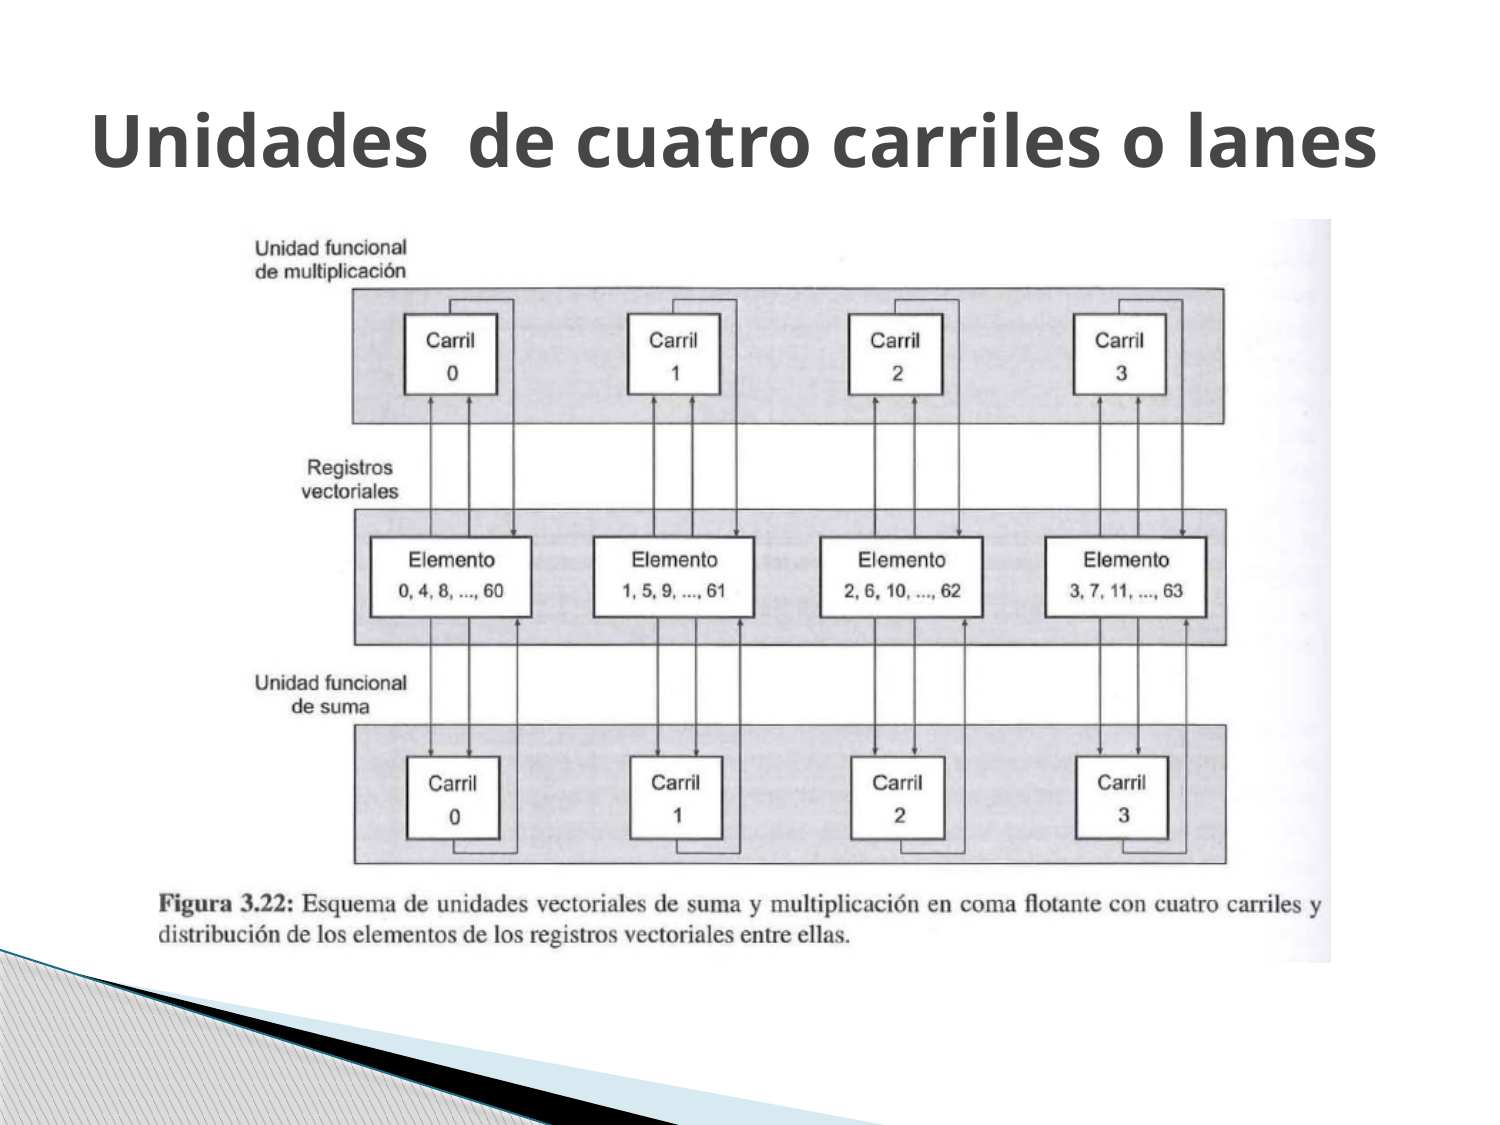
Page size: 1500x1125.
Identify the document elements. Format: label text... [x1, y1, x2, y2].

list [159, 219, 1331, 963]
title Unidades de cuatro carriles o lanes [75, 45, 1425, 233]
